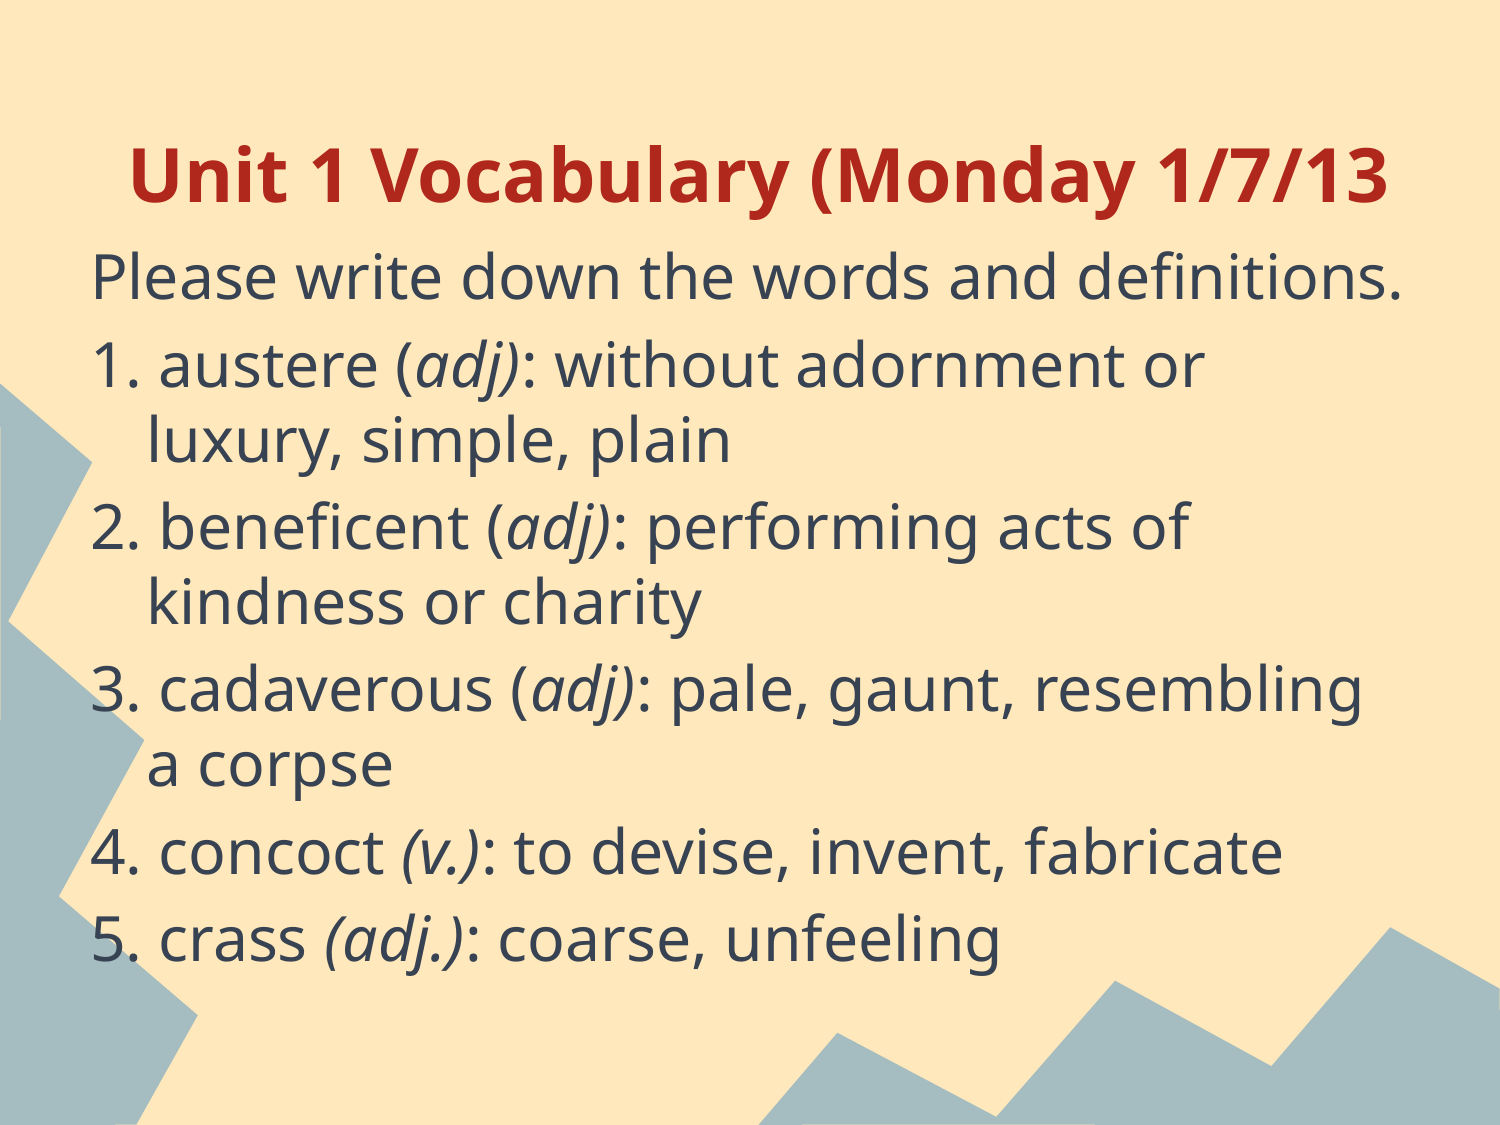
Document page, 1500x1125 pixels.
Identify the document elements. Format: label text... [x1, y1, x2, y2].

title Unit 1 Vocabulary (Monday 1/7/13 [75, 14, 1425, 222]
list Please write down the words and definitions. 1. austere (adj): without adornment or luxury, simple, plain 2. beneficent (adj): performing acts of kindness or charity 3. cadaverous (adj): pale, gaunt, resembling a corpse 4. concoct (v.): to devise, invent, fabricate 5. crass (adj.): coarse, unfeeling [75, 222, 1425, 990]
